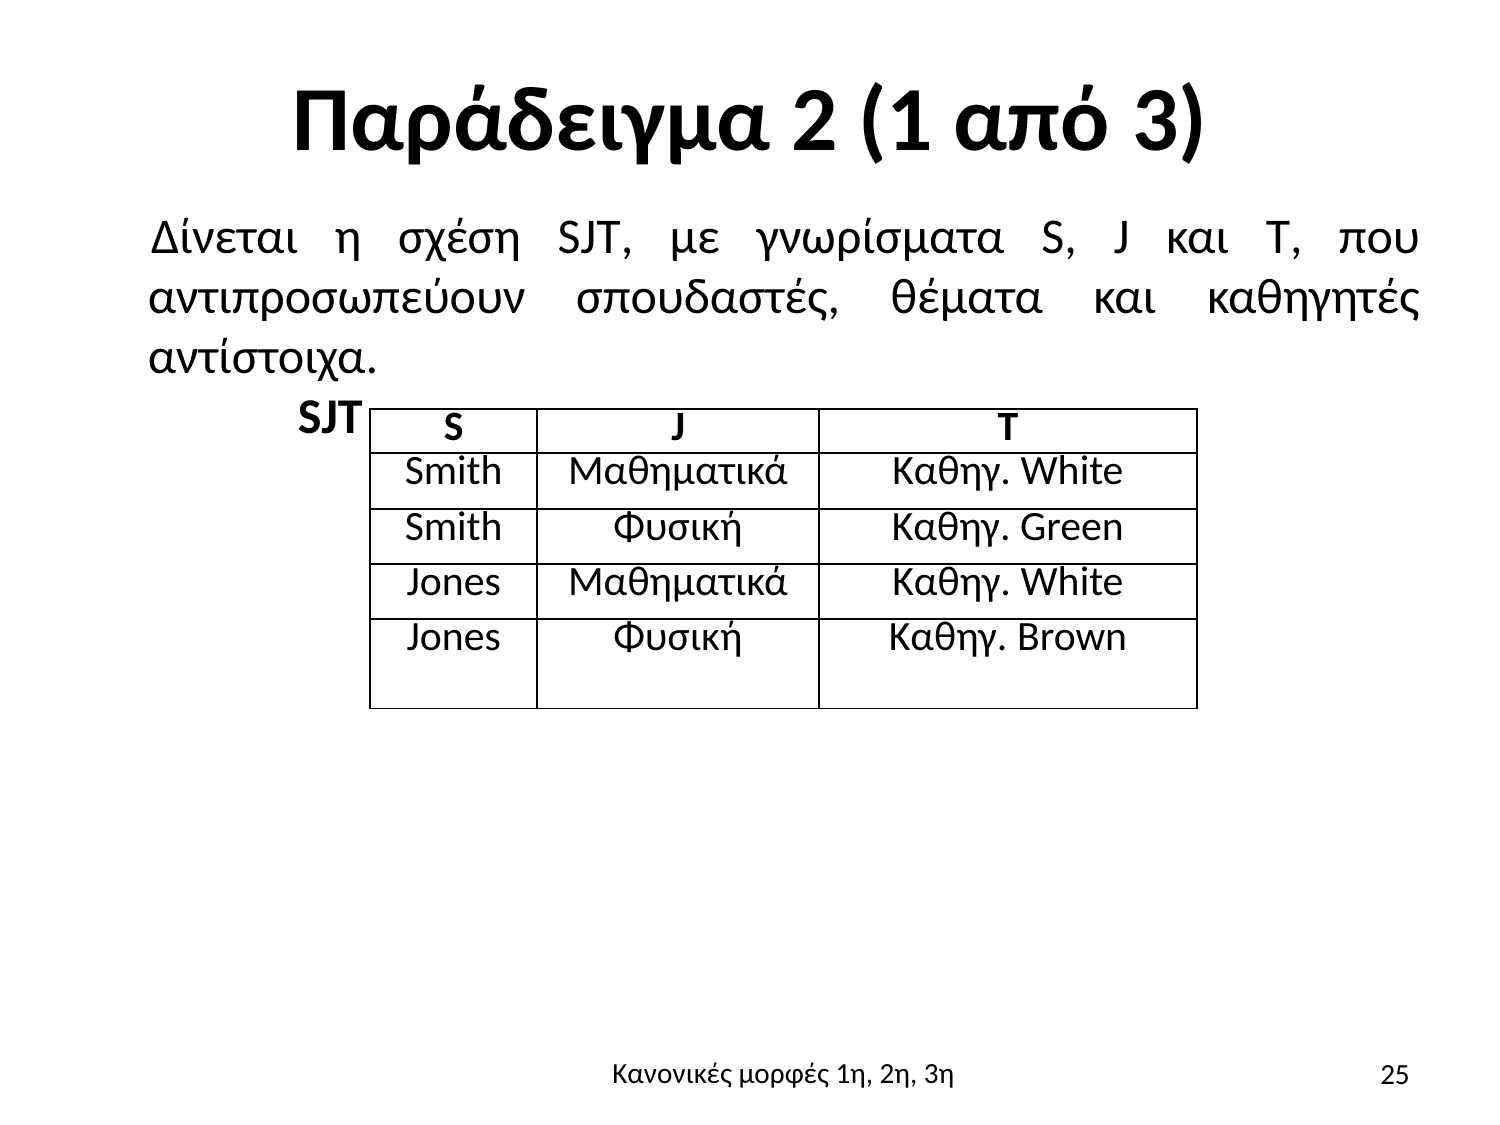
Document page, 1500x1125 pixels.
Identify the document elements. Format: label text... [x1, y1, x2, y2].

table_cell Καθηγ. Brown [820, 620, 1196, 708]
table_cell Φυσική [538, 620, 818, 708]
table_cell Jones [371, 565, 536, 618]
table_cell Μαθηματικά [538, 565, 818, 618]
table_cell Φυσική [538, 510, 818, 563]
text_box Κανονικές μορφές 1η, 2η, 3η [521, 1046, 1046, 1125]
table_cell Καθηγ. White [820, 454, 1196, 508]
table_header S [371, 410, 536, 452]
table_cell Smith [371, 510, 536, 563]
slide_number 25 [1074, 1042, 1425, 1103]
title Παράδειγμα 2 (1 από 3) [76, 19, 1424, 196]
table_cell Καθηγ. White [820, 565, 1196, 618]
table_header J [538, 410, 818, 452]
table_cell Jones [371, 620, 536, 708]
table_cell Καθηγ. Green [820, 510, 1196, 563]
table_header T [820, 410, 1196, 452]
list Δίνεται η σχέση SJT, με γνωρίσματα S, J και Τ, που αντιπροσωπεύουν σπουδαστές, θέματα και καθηγητές αντίστοιχα. SJT [76, 196, 1436, 468]
table_cell Μαθηματικά [538, 454, 818, 508]
table_cell Smith [371, 454, 536, 508]
